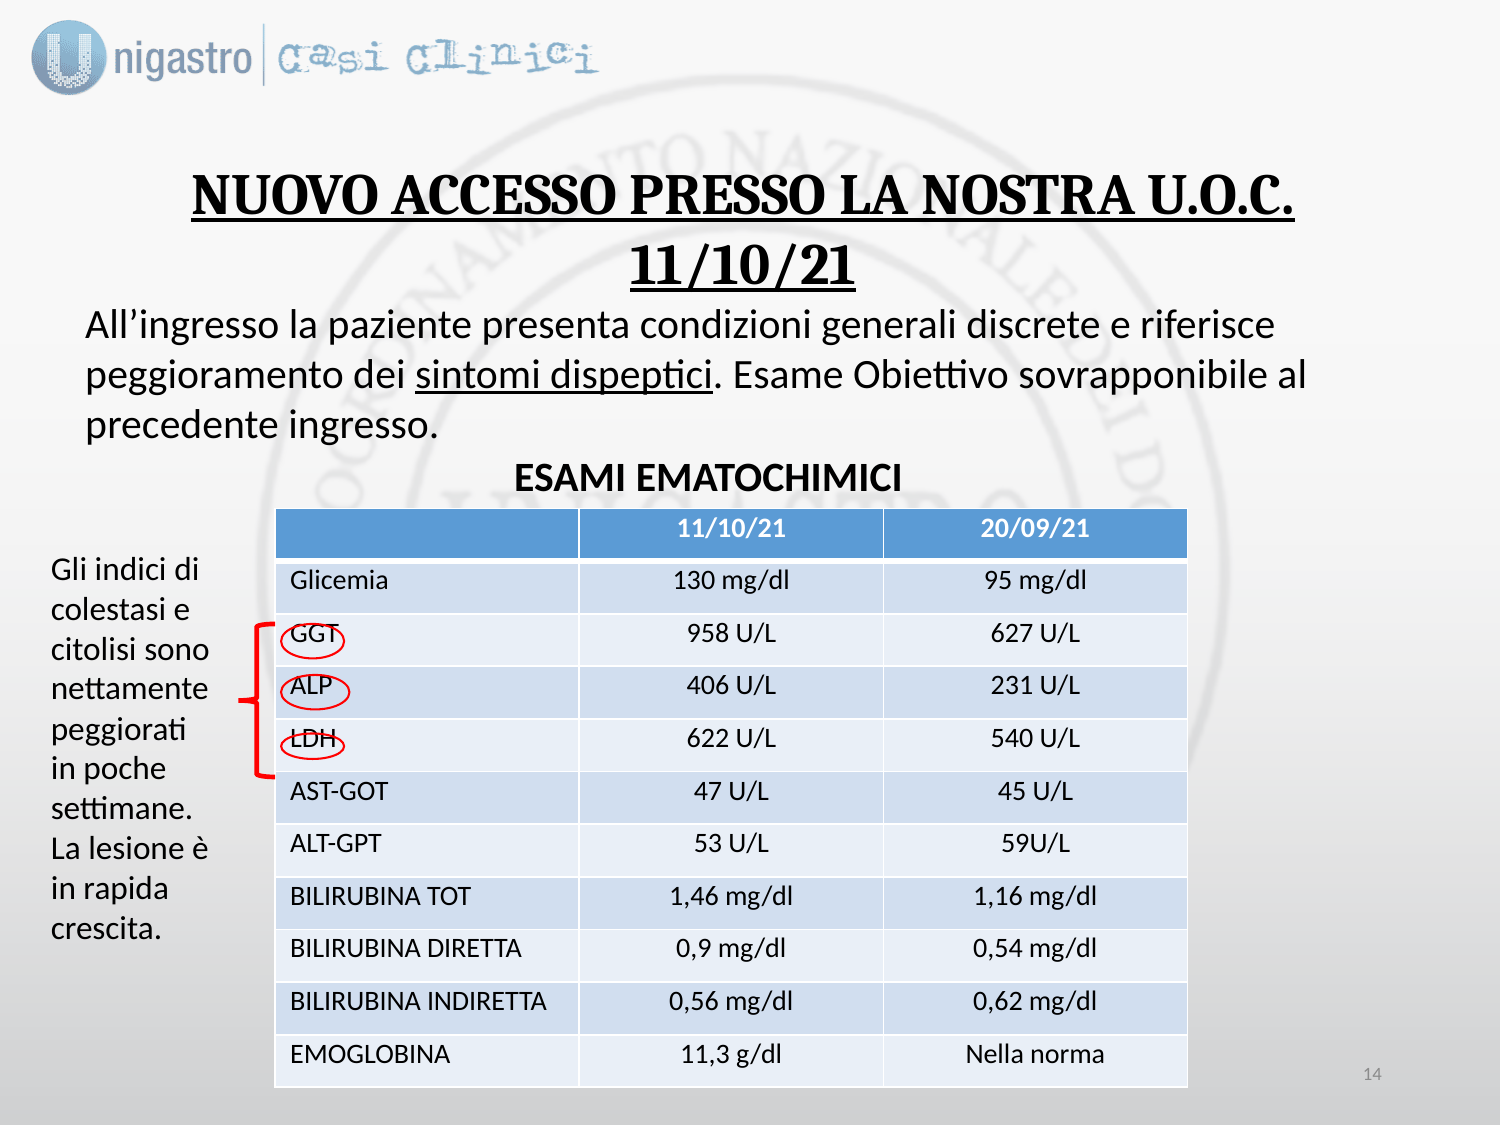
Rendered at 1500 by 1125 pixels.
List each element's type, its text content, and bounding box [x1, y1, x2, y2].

table_header 11/10/21 [580, 509, 883, 558]
text_box Gli indici di colestasi e citolisi sono nettamente peggiorati in poche settimane. La lesione è in rapida crescita. [36, 539, 233, 954]
table_cell 406 U/L [580, 667, 883, 718]
table_cell LDH [276, 720, 578, 771]
table_cell 1,16 mg/dl [884, 878, 1187, 929]
table_cell 540 U/L [884, 720, 1187, 771]
table_cell ALP [276, 667, 578, 718]
table_cell 0,54 mg/dl [884, 930, 1187, 981]
text_box NUOVO ACCESSO PRESSO LA NOSTRA U.O.C. 11/10/21 [71, 148, 1415, 289]
table_cell 1,46 mg/dl [580, 878, 883, 929]
table_cell AST-GOT [276, 772, 578, 823]
table_cell GGT [276, 615, 578, 665]
text_box All’ingresso la paziente presenta condizioni generali discrete e riferisce peggioramento dei sintomi dispeptici. Esame Obiettivo sovrapponibile al precedente ingresso. [70, 289, 1415, 454]
table_cell 958 U/L [580, 615, 883, 665]
table_cell 59U/L [884, 825, 1187, 876]
table_cell 95 mg/dl [884, 564, 1187, 613]
table_cell Nella norma [884, 1036, 1187, 1086]
table_cell 45 U/L [884, 772, 1187, 823]
table_cell 47 U/L [580, 772, 883, 823]
text_box [280, 622, 346, 660]
table_cell BILIRUBINA TOT [276, 878, 578, 929]
table_cell BILIRUBINA INDIRETTA [276, 983, 578, 1034]
text_box [238, 623, 276, 778]
text_box [280, 732, 346, 761]
text_box [279, 673, 351, 711]
table_cell 0,62 mg/dl [884, 983, 1187, 1034]
table_cell 622 U/L [580, 720, 883, 771]
table_cell 231 U/L [884, 667, 1187, 718]
slide_number 13 [1059, 1042, 1397, 1103]
table_cell EMOGLOBINA [276, 1036, 578, 1086]
text_box ESAMI EMATOCHIMICI [499, 442, 1047, 508]
table_cell 53 U/L [580, 825, 883, 876]
table_cell 627 U/L [884, 615, 1187, 665]
table_cell ALT-GPT [276, 825, 578, 876]
table_header [276, 509, 578, 558]
table_cell 11,3 g/dl [580, 1036, 883, 1086]
table_cell 0,56 mg/dl [580, 983, 883, 1034]
table_cell 130 mg/dl [580, 564, 883, 613]
table_cell Glicemia [276, 564, 578, 613]
table_header 20/09/21 [884, 509, 1187, 558]
table_cell BILIRUBINA DIRETTA [276, 930, 578, 981]
table_cell 0,9 mg/dl [580, 930, 883, 981]
